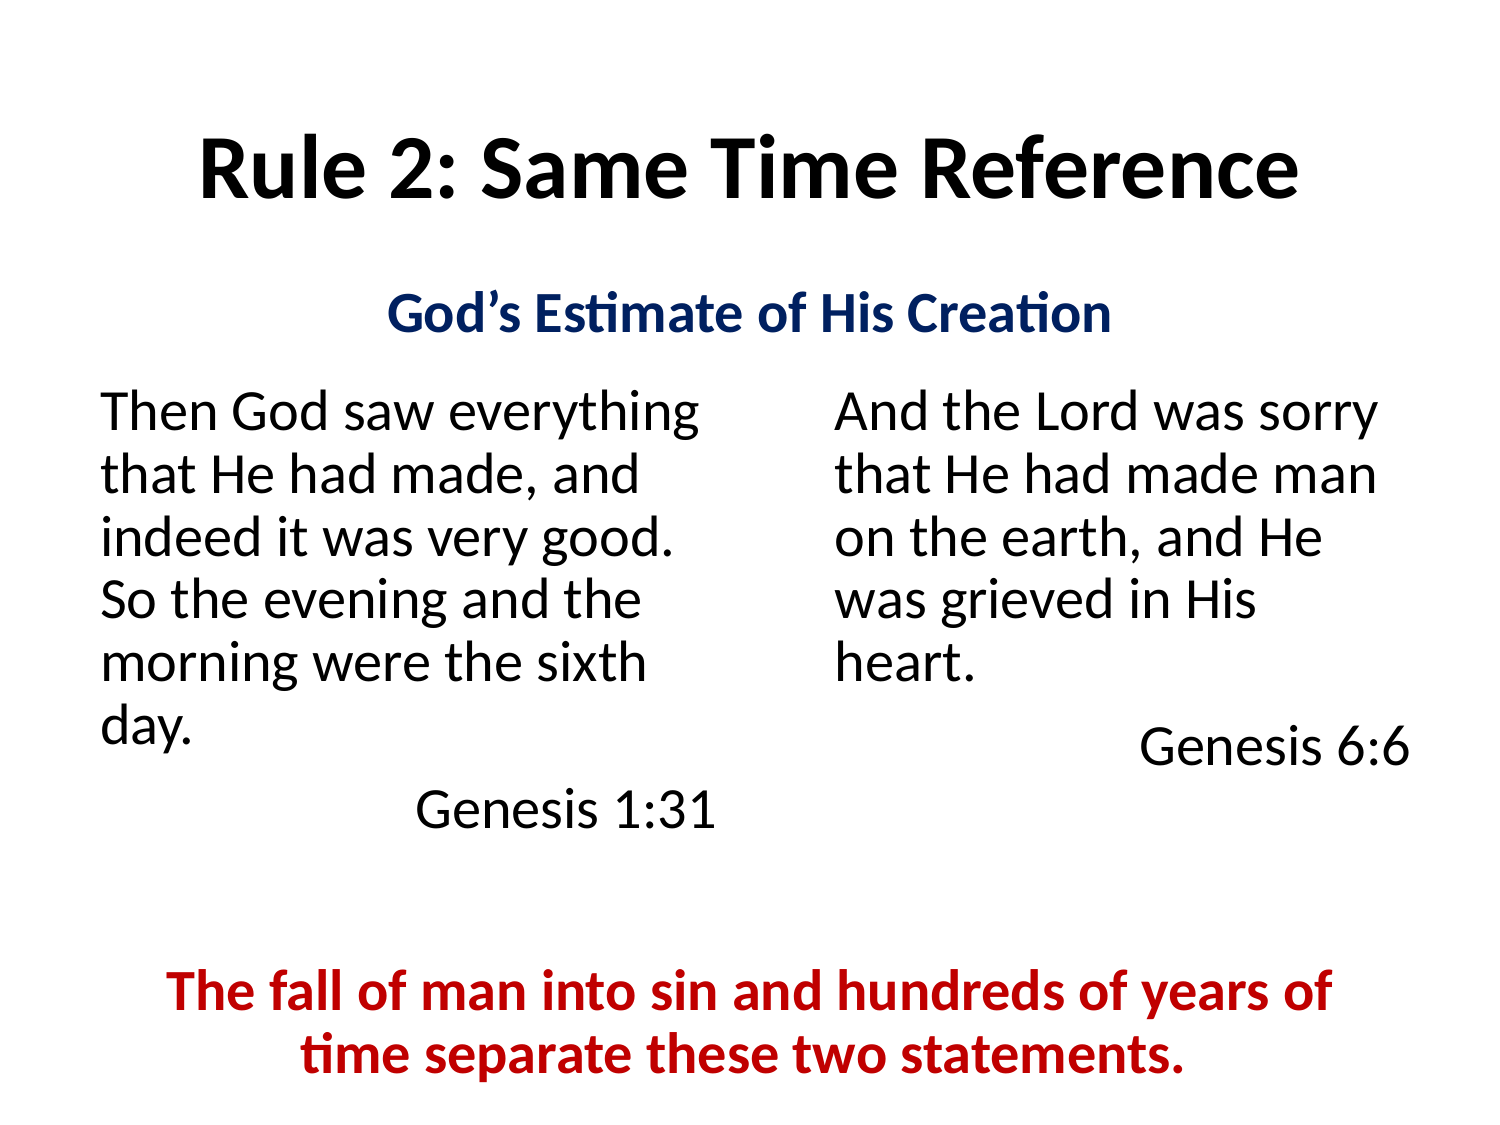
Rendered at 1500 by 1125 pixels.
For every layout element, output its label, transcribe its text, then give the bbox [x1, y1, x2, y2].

list Then God saw everything that He had made, and indeed it was very good. So the evening and the morning were the sixth day. Genesis 1:31 [85, 372, 732, 940]
list God’s Estimate of His Creation [103, 255, 1397, 353]
title Rule 2: Same Time Reference [103, 59, 1398, 278]
list The fall of man into sin and hundreds of years of time separate these two statements. [103, 928, 1397, 1094]
list And the Lord was sorry that He had made man on the earth, and He was grieved in His heart. Genesis 6:6 [820, 372, 1427, 940]
